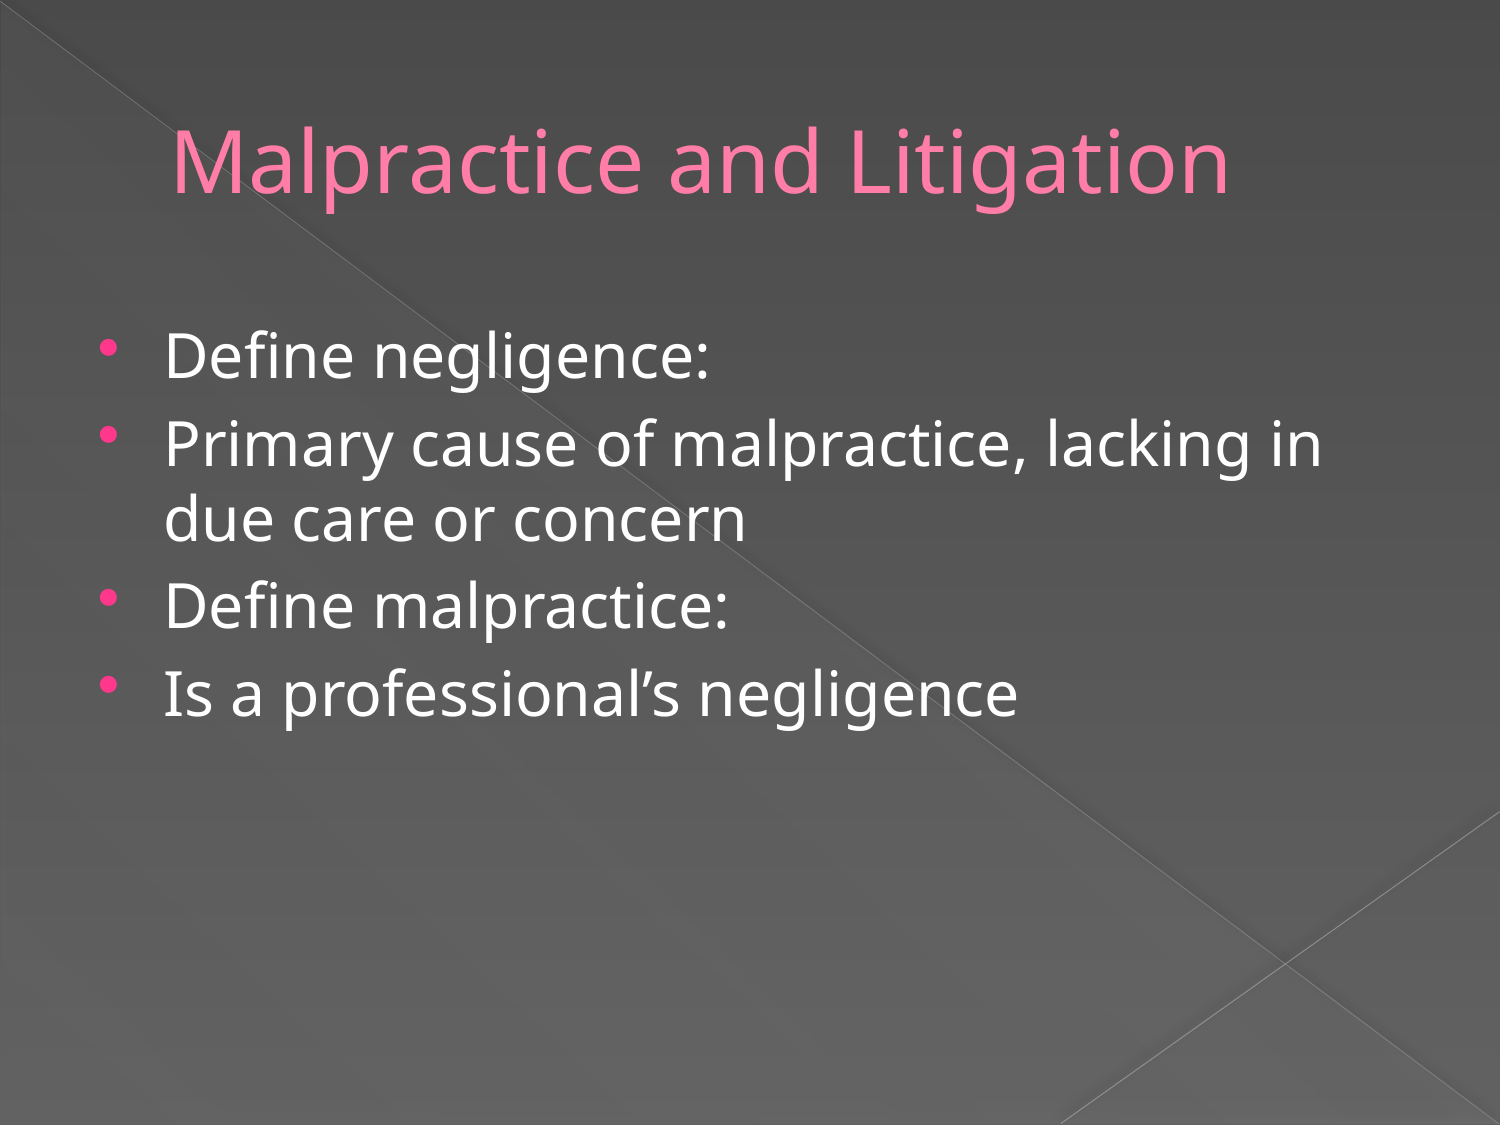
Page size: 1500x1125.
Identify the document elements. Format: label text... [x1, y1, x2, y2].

list Define negligence: Primary cause of malpractice, lacking in due care or concern Define malpractice: Is a professional’s negligence [75, 308, 1425, 1059]
title Malpractice and Litigation [75, 43, 1425, 274]
